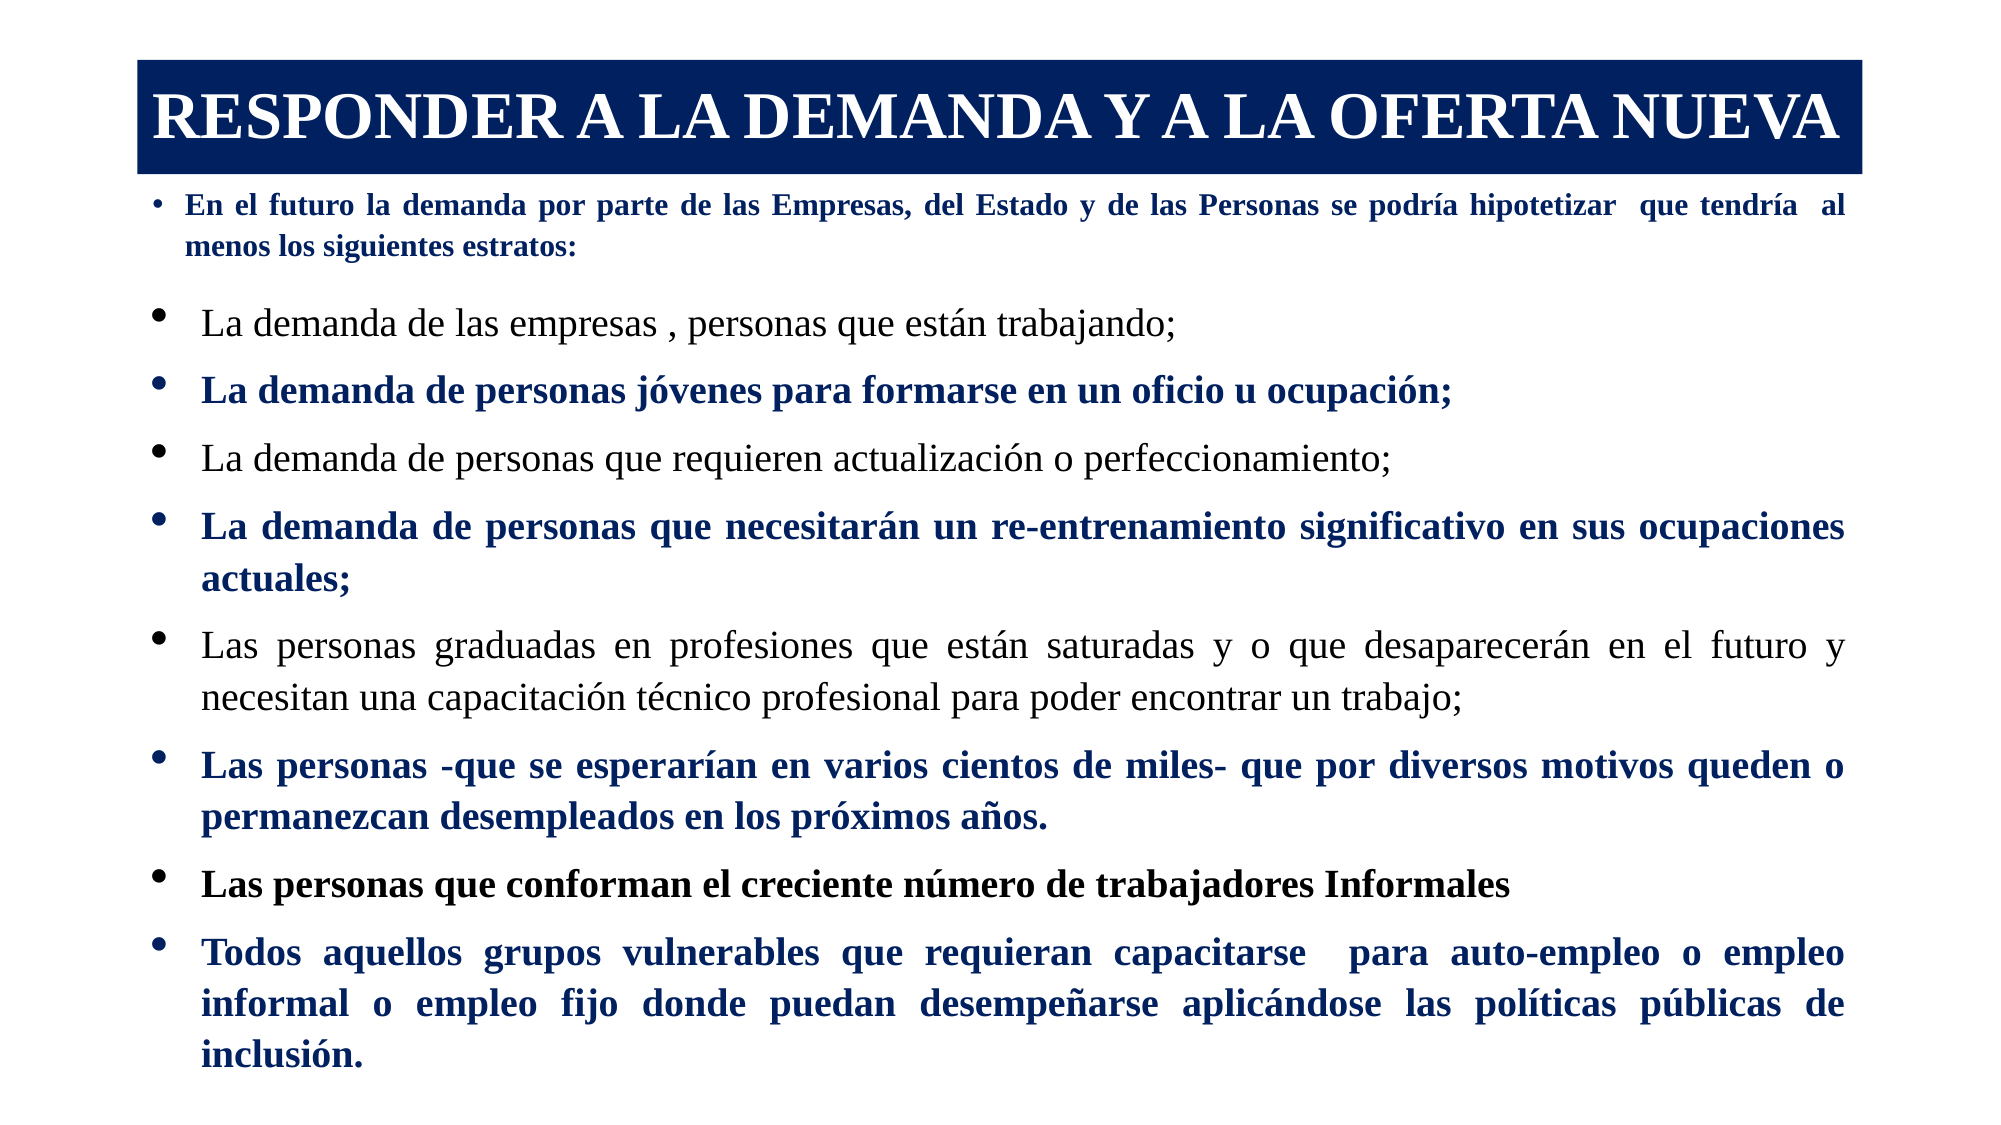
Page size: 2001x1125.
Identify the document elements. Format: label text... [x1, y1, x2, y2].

title RESPONDER A LA DEMANDA Y A LA OFERTA NUEVA [137, 59, 1863, 174]
list En el futuro la demanda por parte de las Empresas, del Estado y de las Personas se podría hipotetizar que tendría al menos los siguientes estratos: La demanda de las empresas , personas que están trabajando; La demanda de personas jóvenes para formarse en un oficio u ocupación; La demanda de personas que requieren actualización o perfeccionamiento; La demanda de personas que necesitarán un re-entrenamiento significativo en sus ocupaciones actuales; Las personas graduadas en profesiones que están saturadas y o que desaparecerán en el futuro y necesitan una capacitación técnico profesional para poder encontrar un trabajo; Las personas -que se esperarían en varios cientos de miles- que por diversos motivos queden o permanezcan desempleados en los próximos años. Las personas que conforman el creciente número de trabajadores Informales Todos aquellos grupos vulnerables que requieran capacitarse para auto-empleo o empleo informal o empleo fijo donde puedan desempeñarse aplicándose las políticas públicas de inclusión. [137, 174, 1863, 1092]
